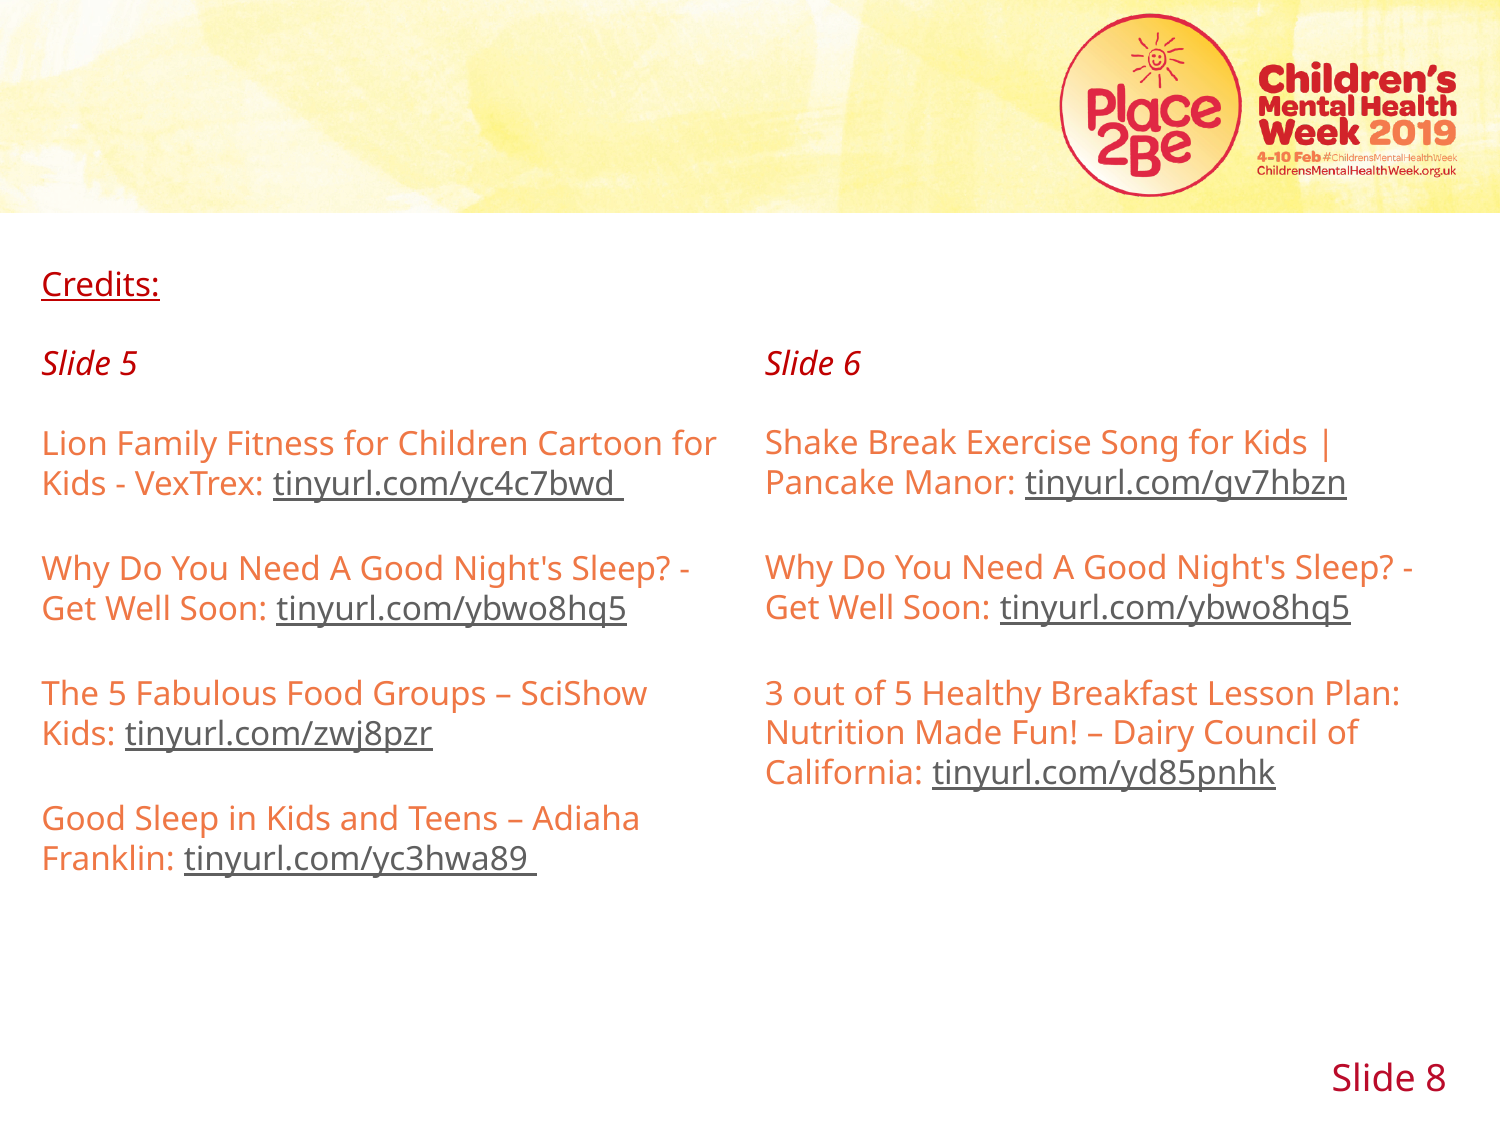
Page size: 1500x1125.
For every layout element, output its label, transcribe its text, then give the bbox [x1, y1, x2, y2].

text_box Credits: Slide 5 Lion Family Fitness for Children Cartoon for Kids - VexTrex: tinyurl.com/yc4c7bwd Why Do You Need A Good Night's Sleep? - Get Well Soon: tinyurl.com/ybwo8hq5 The 5 Fabulous Food Groups – SciShow Kids: tinyurl.com/zwj8pzr Good Sleep in Kids and Teens – Adiaha Franklin: tinyurl.com/yc3hwa89 [26, 255, 737, 1050]
picture [0, 0, 1500, 213]
text_box Slide 8 [1316, 1046, 1471, 1125]
text_box Slide 6 Shake Break Exercise Song for Kids | Pancake Manor: tinyurl.com/gv7hbzn Why Do You Need A Good Night's Sleep? - Get Well Soon: tinyurl.com/ybwo8hq5 3 out of 5 Healthy Breakfast Lesson Plan: Nutrition Made Fun! – Dairy Council of California: tinyurl.com/yd85pnhk [750, 254, 1461, 1004]
